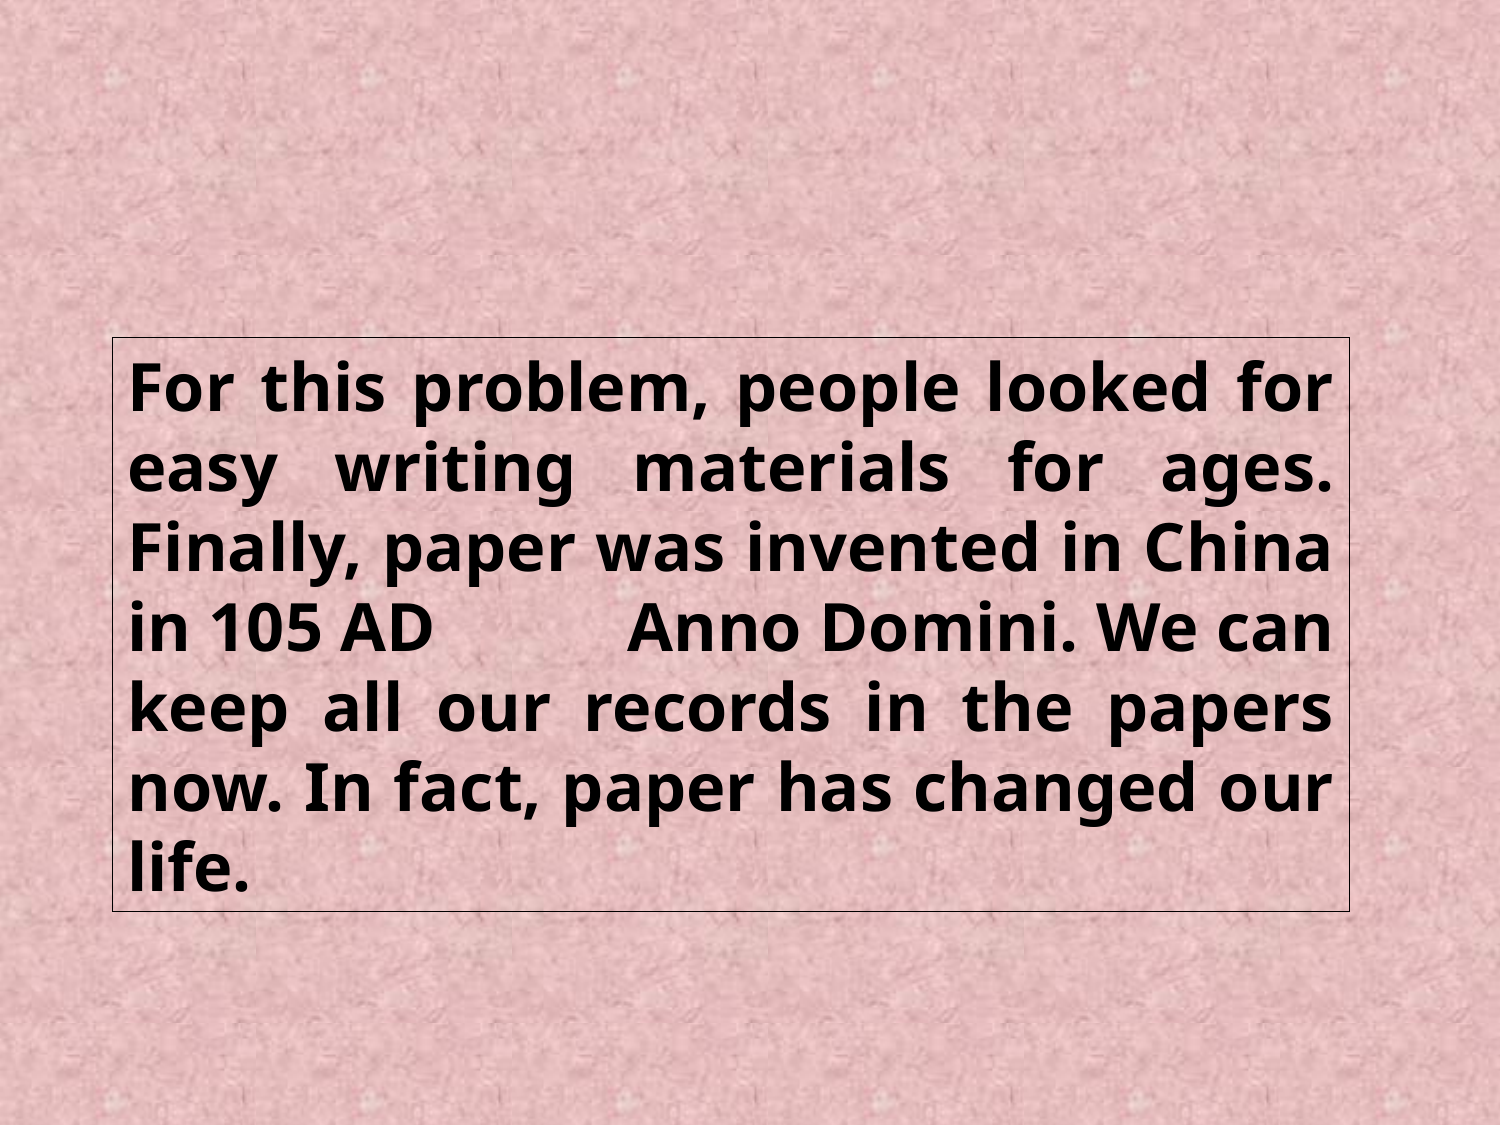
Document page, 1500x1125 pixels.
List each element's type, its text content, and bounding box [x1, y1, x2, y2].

picture [0, 0, 1500, 1125]
text_box For this problem, people looked for easy writing materials for ages. Finally, paper was invented in China in 105 AD Anno Domini. We can keep all our records in the papers now. In fact, paper has changed our life. [112, 337, 1350, 912]
